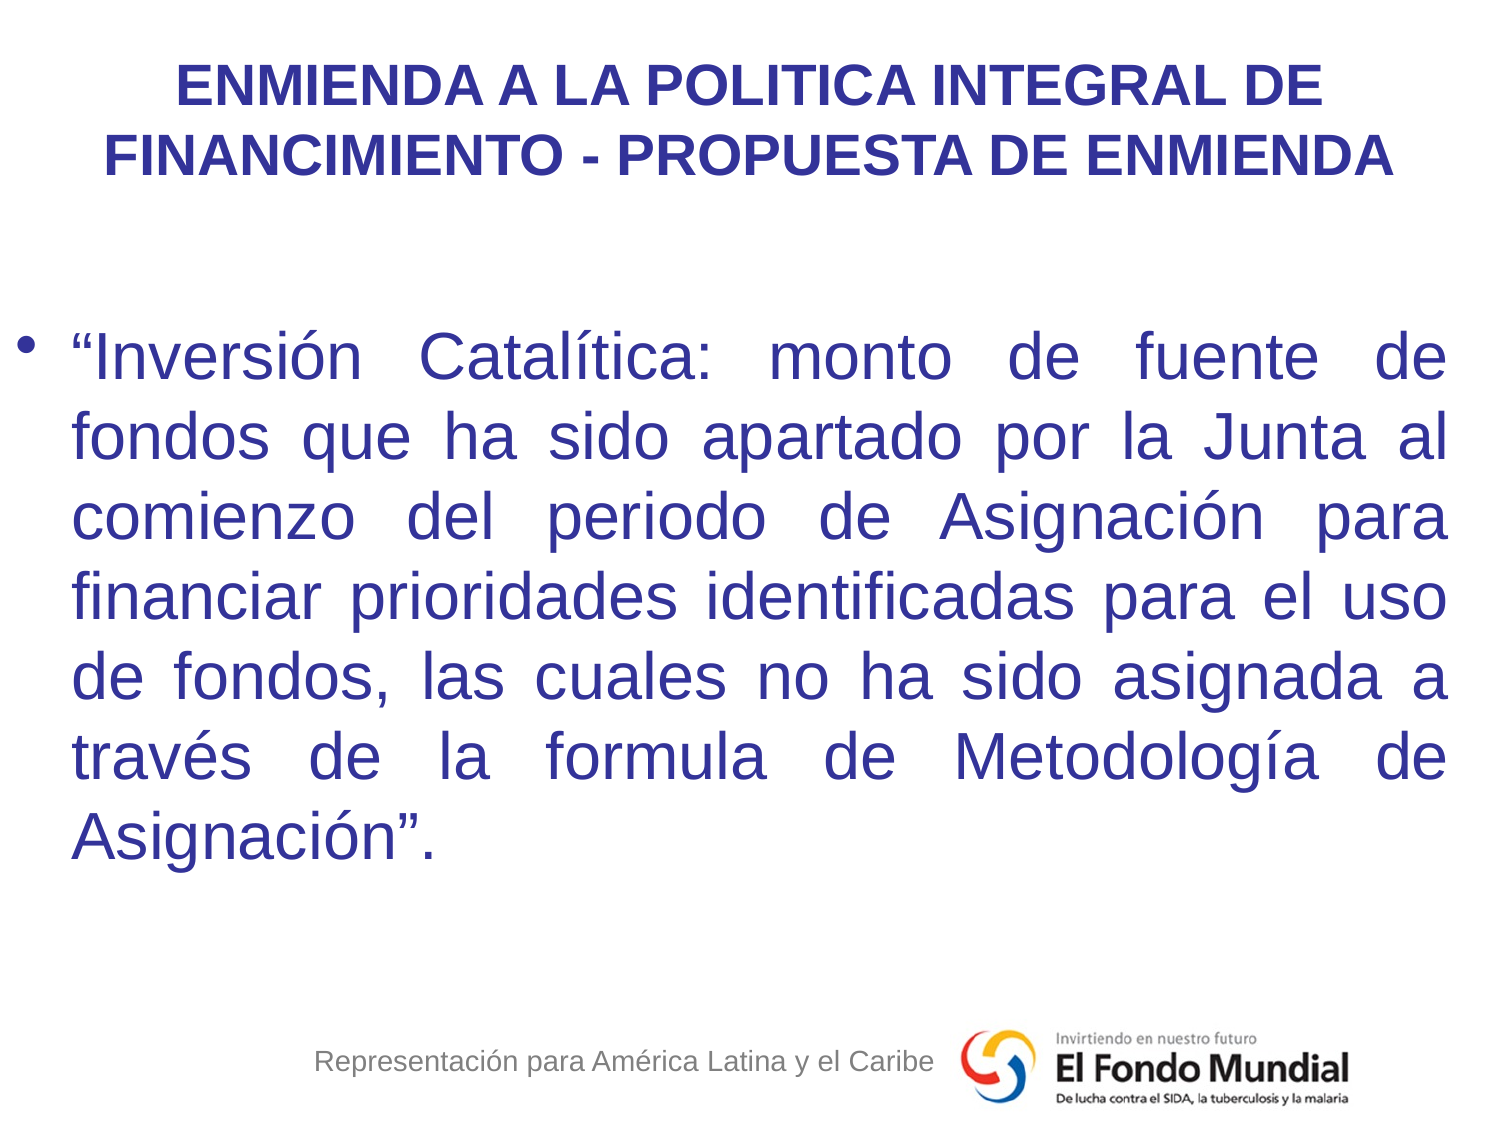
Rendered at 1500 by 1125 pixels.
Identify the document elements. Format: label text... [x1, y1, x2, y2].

list “Inversión Catalítica: monto de fuente de fondos que ha sido apartado por la Junta al comienzo del periodo de Asignación para financiar prioridades identificadas para el uso de fondos, las cuales no ha sido asignada a través de la formula de Metodología de Asignación”. [0, 140, 1465, 222]
list “Inversión Catalítica: monto de fuente de fondos que ha sido apartado por la Junta al comienzo del periodo de Asignación para financiar prioridades identificadas para el uso de fondos, las cuales no ha sido asignada a través de la formula de Metodología de Asignación”. [0, 373, 1465, 994]
footer Representación para América Latina y el Caribe [111, 1034, 951, 1093]
title ENMIENDA A LA POLITICA INTEGRAL DE FINANCIMIENTO - PROPUESTA DE ENMIENDA [0, 0, 1500, 305]
picture [950, 1003, 1424, 1125]
text_box [0, 222, 1477, 373]
